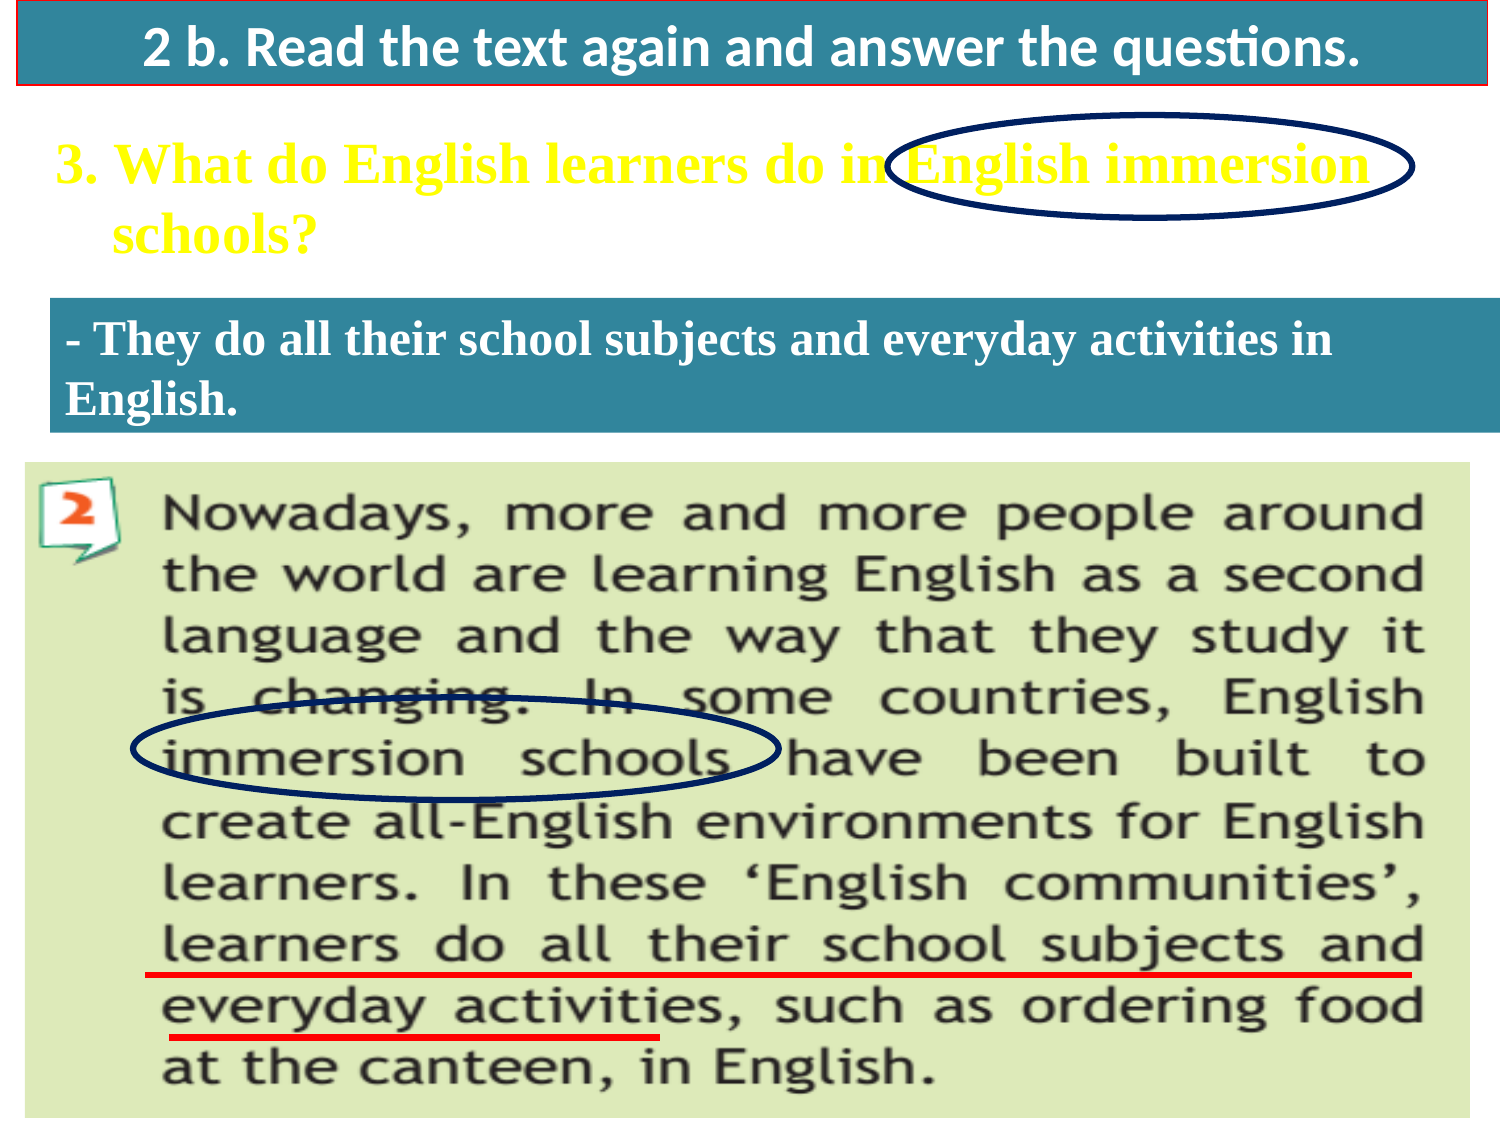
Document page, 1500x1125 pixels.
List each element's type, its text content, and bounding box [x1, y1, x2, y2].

text_box 3. What do English learners do in English immersion schools? [41, 117, 1488, 623]
picture [24, 462, 1471, 1118]
text_box [885, 112, 1415, 220]
text_box - They do all their school subjects and everyday activities in English. [50, 297, 1500, 433]
text_box 2 b. Read the text again and answer the questions. [16, 0, 1488, 86]
